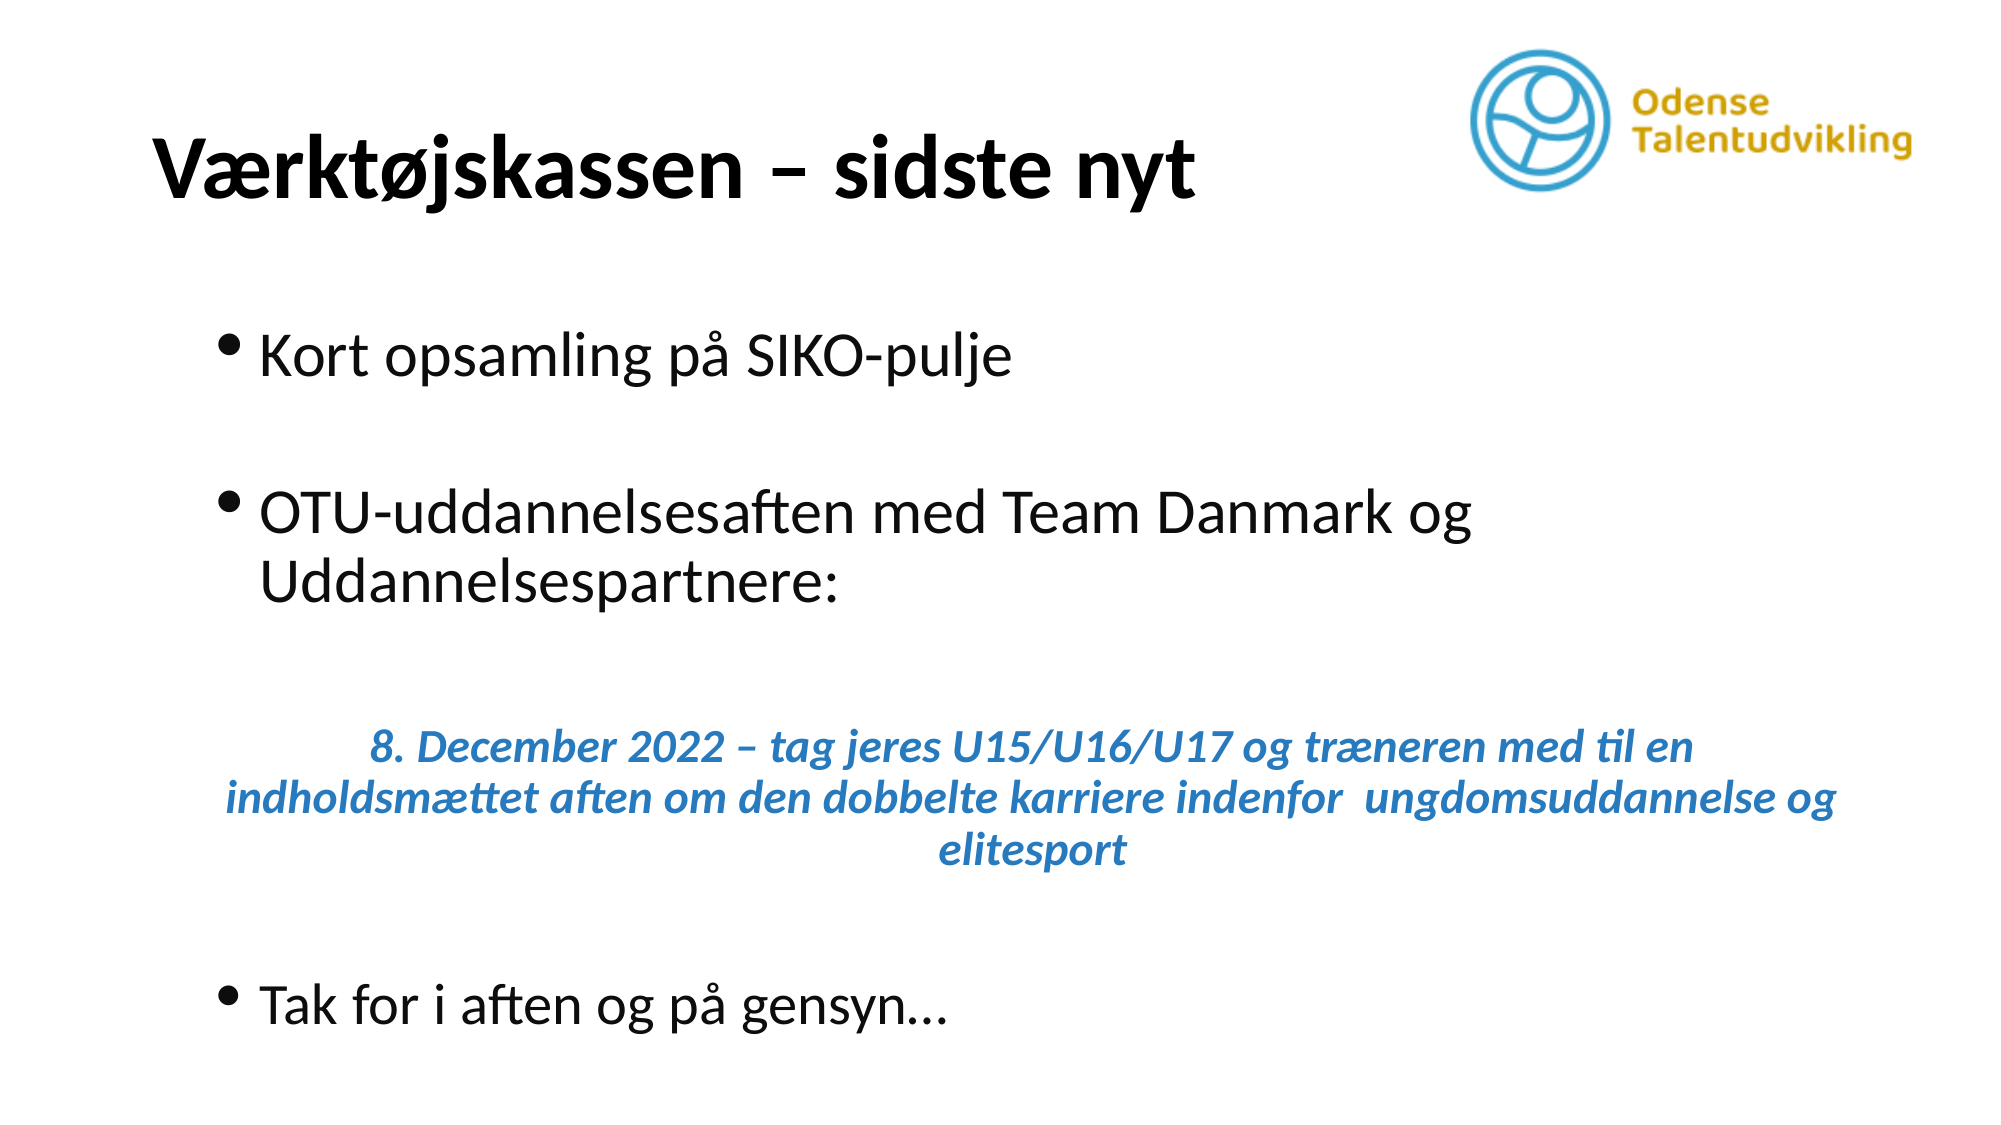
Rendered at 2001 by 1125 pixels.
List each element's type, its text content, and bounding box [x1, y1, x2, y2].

list Kort opsamling på SIKO-pulje OTU-uddannelsesaften med Team Danmark og Uddannelsespartnere: 8. December 2022 – tag jeres U15/U16/U17 og træneren med til en indholdsmættet aften om den dobbelte karriere indenfor ungdomsuddannelse og elitesport Tak for i aften og på gensyn… [137, 234, 1863, 1049]
picture [1437, 37, 1952, 220]
title Værktøjskassen – sidste nyt [137, 59, 1863, 234]
